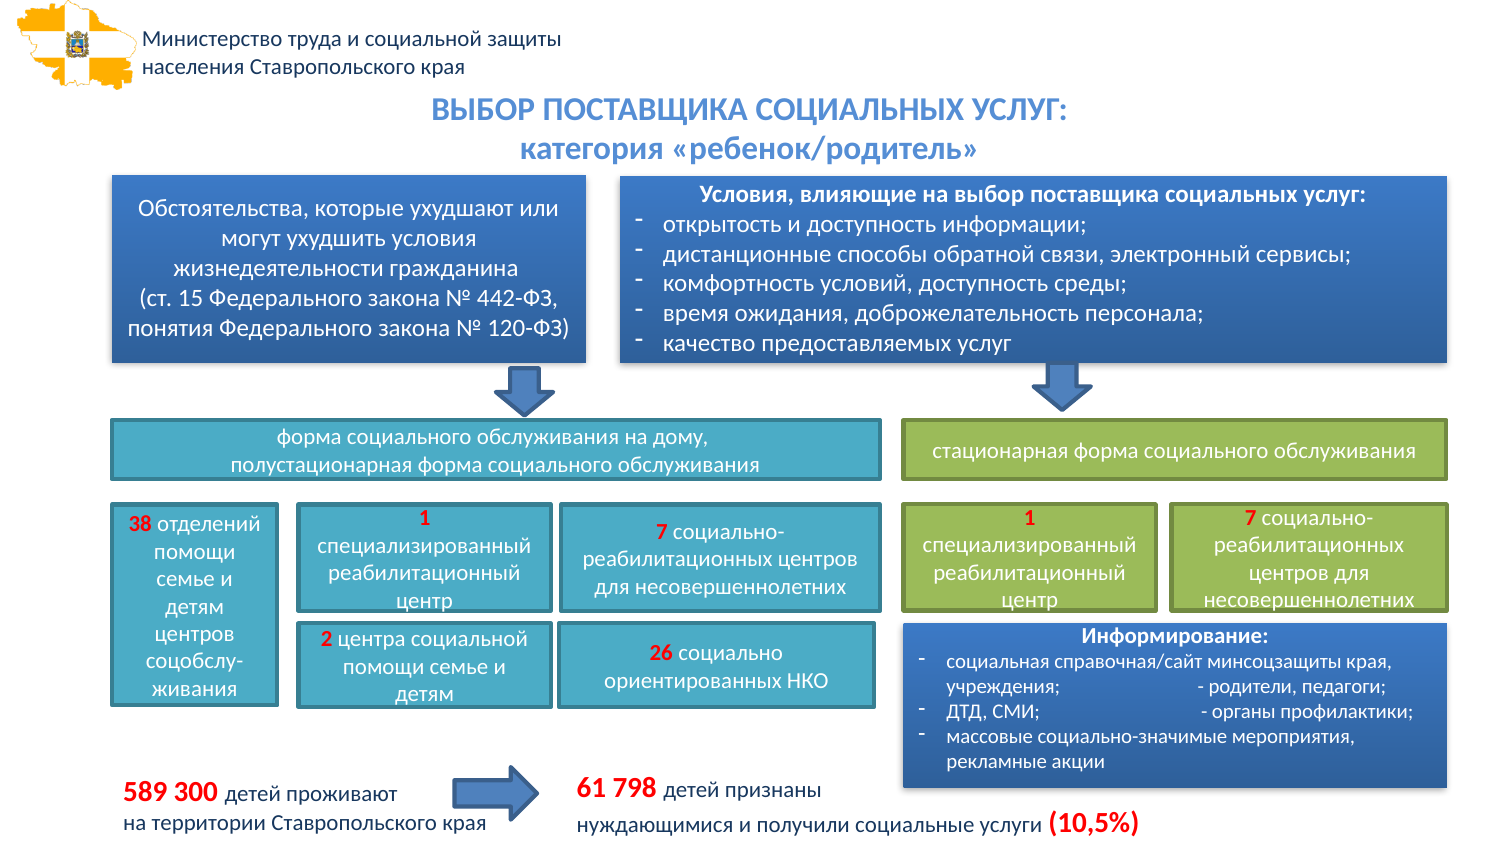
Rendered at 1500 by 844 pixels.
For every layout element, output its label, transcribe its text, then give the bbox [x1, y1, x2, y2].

text_box [1031, 360, 1093, 412]
text_box Условия, влияющие на выбор поставщика социальных услуг: открытость и доступность информации; дистанционные способы обратной связи, электронный сервисы; комфортность условий, доступность среды; время ожидания, доброжелательность персонала; качество предоставляемых услуг [620, 176, 1447, 363]
text_box 589 300 детей проживают на территории Ставропольского края [108, 765, 503, 843]
text_box ВЫБОР ПОСТАВЩИКА СОЦИАЛЬНЫХ УСЛУГ: категория «ребенок/родитель» [53, 79, 1447, 174]
picture [17, 0, 137, 90]
text_box 61 798 детей признаны нуждающимися и получили социальные услуги (10,5%) [561, 761, 1155, 844]
text_box [493, 366, 556, 418]
text_box стационарная форма социального обслуживания [901, 418, 1448, 481]
text_box форма социального обслуживания на дому, полустационарная форма социального обслуживания [110, 418, 882, 481]
text_box Министерство труда и социальной защиты населения Ставропольского края [142, 16, 975, 87]
text_box 26 социально ориентированных НКО [557, 621, 876, 709]
text_box 1 специализированный реабилитационный центр [296, 502, 553, 613]
text_box 2 центра социальной помощи семье и детям [296, 621, 553, 709]
text_box 38 отделений помощи семье и детям центров соцобслу-живания [110, 502, 279, 707]
text_box [452, 765, 540, 822]
text_box Информирование: социальная справочная/сайт минсоцзащиты края, учреждения; - родители, педагоги; ДТД, СМИ; - органы профилактики; массовые социально-значимые мероприятия, рекламные акции [903, 623, 1447, 788]
text_box 7 социально-реабилитационных центров для несовершеннолетних [1169, 502, 1449, 613]
text_box 1 специализированный реабилитационный центр [901, 502, 1158, 613]
text_box 7 социально-реабилитационных центров для несовершеннолетних [559, 502, 882, 613]
text_box Обстоятельства, которые ухудшают или могут ухудшить условия жизнедеятельности гражданина (ст. 15 Федерального закона № 442-ФЗ, понятия Федерального закона № 120-ФЗ) [112, 175, 586, 363]
